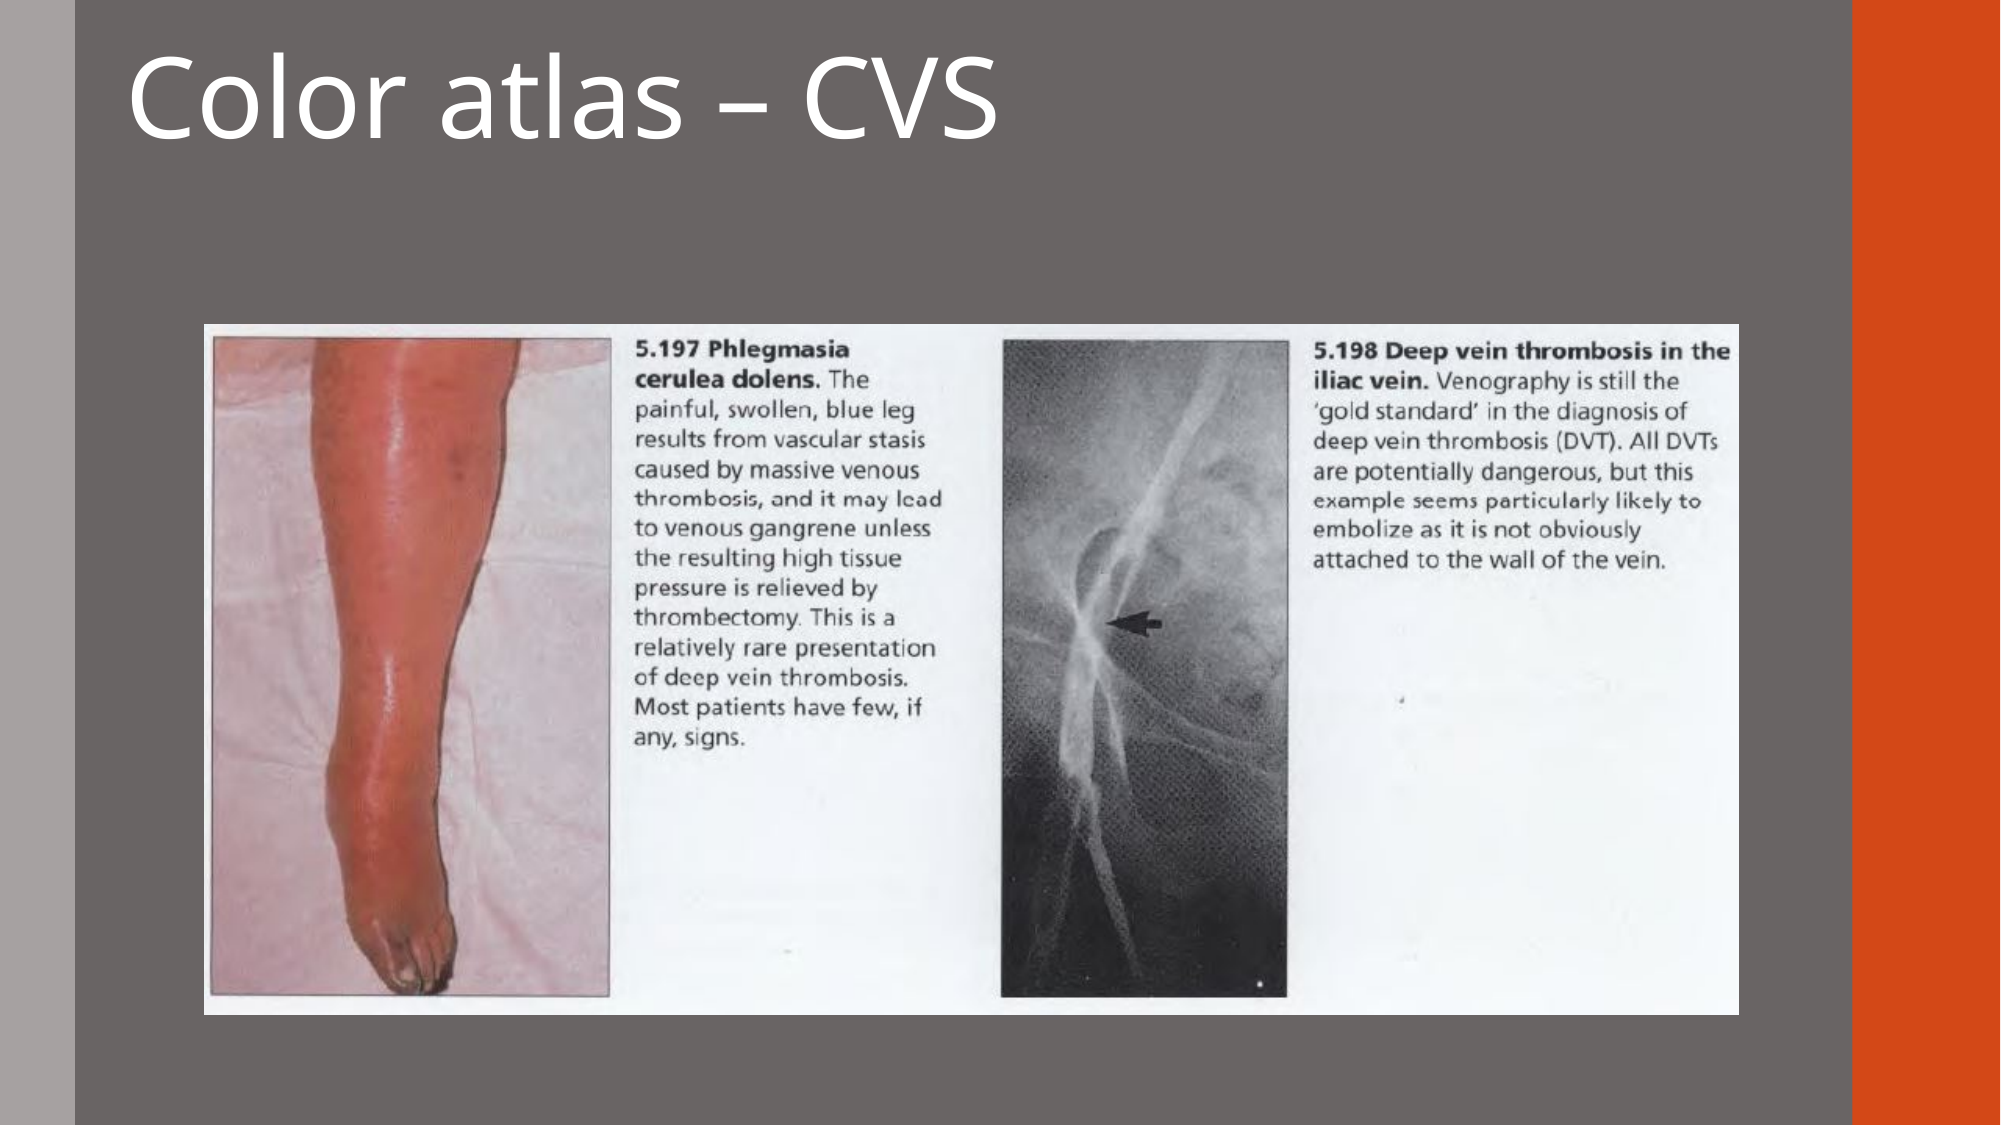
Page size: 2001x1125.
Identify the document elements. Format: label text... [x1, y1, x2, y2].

picture [203, 324, 1739, 1016]
text_box Color atlas – CVS [110, 18, 1017, 169]
